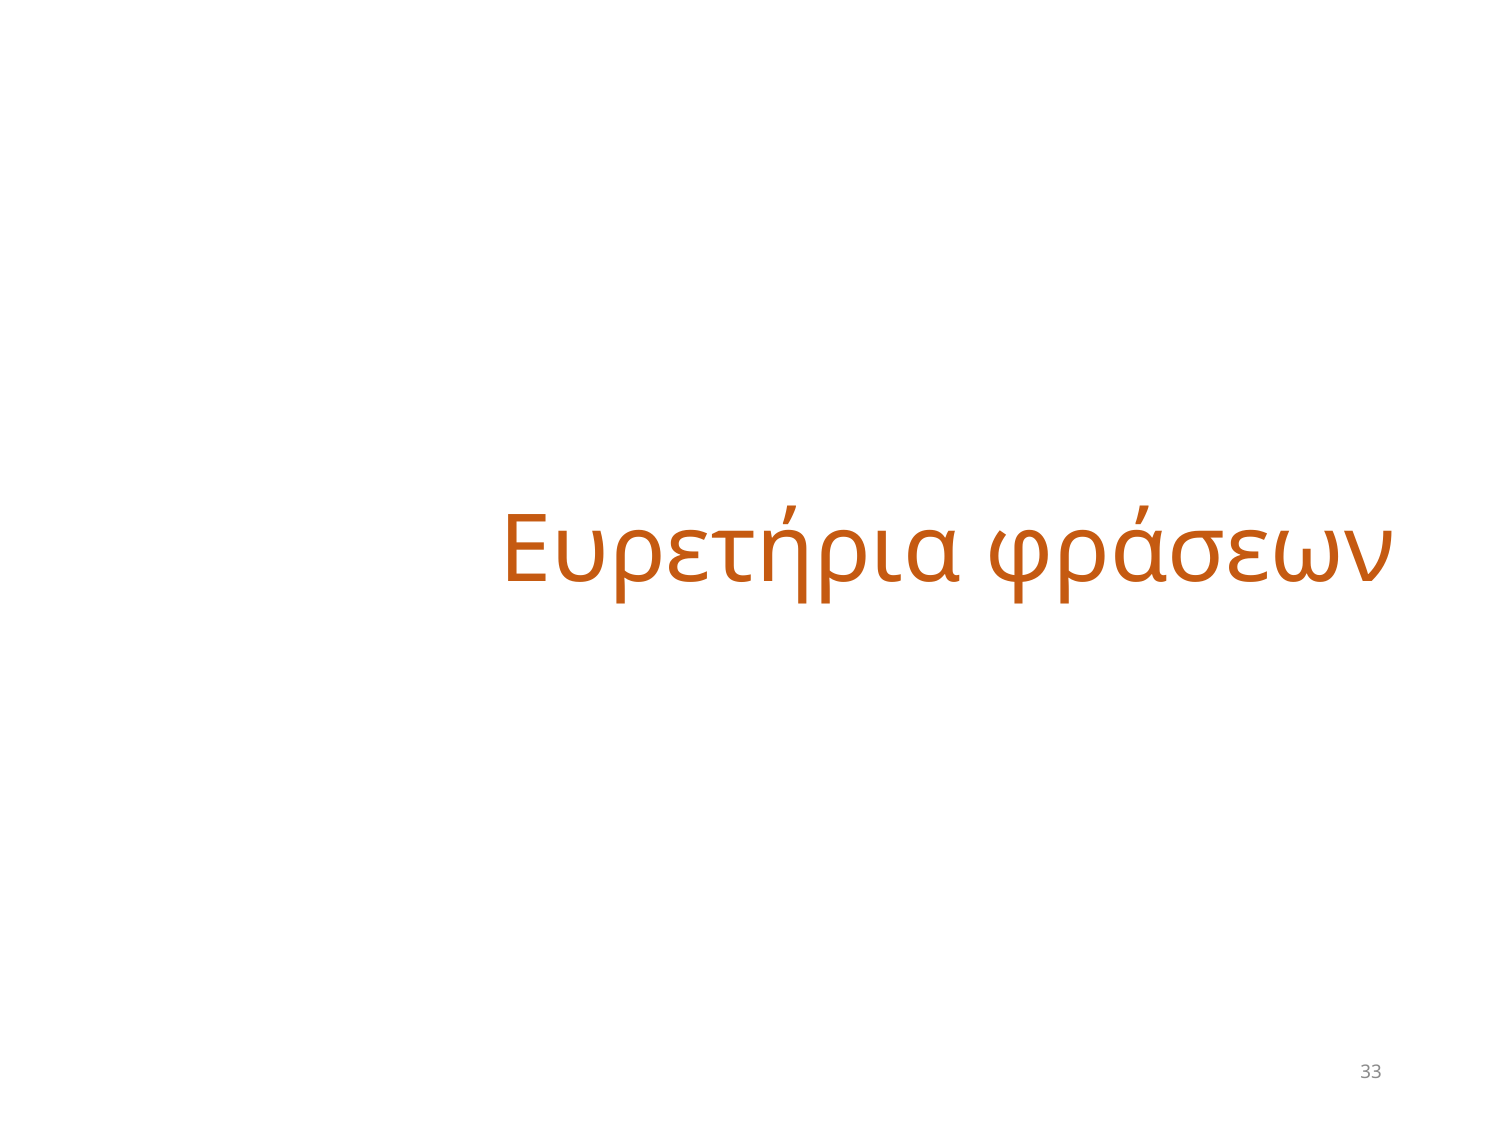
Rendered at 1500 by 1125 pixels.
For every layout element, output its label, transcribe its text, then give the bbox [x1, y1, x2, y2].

title Ευρετήρια φράσεων [135, 385, 1411, 609]
slide_number 33 [1059, 1042, 1397, 1103]
